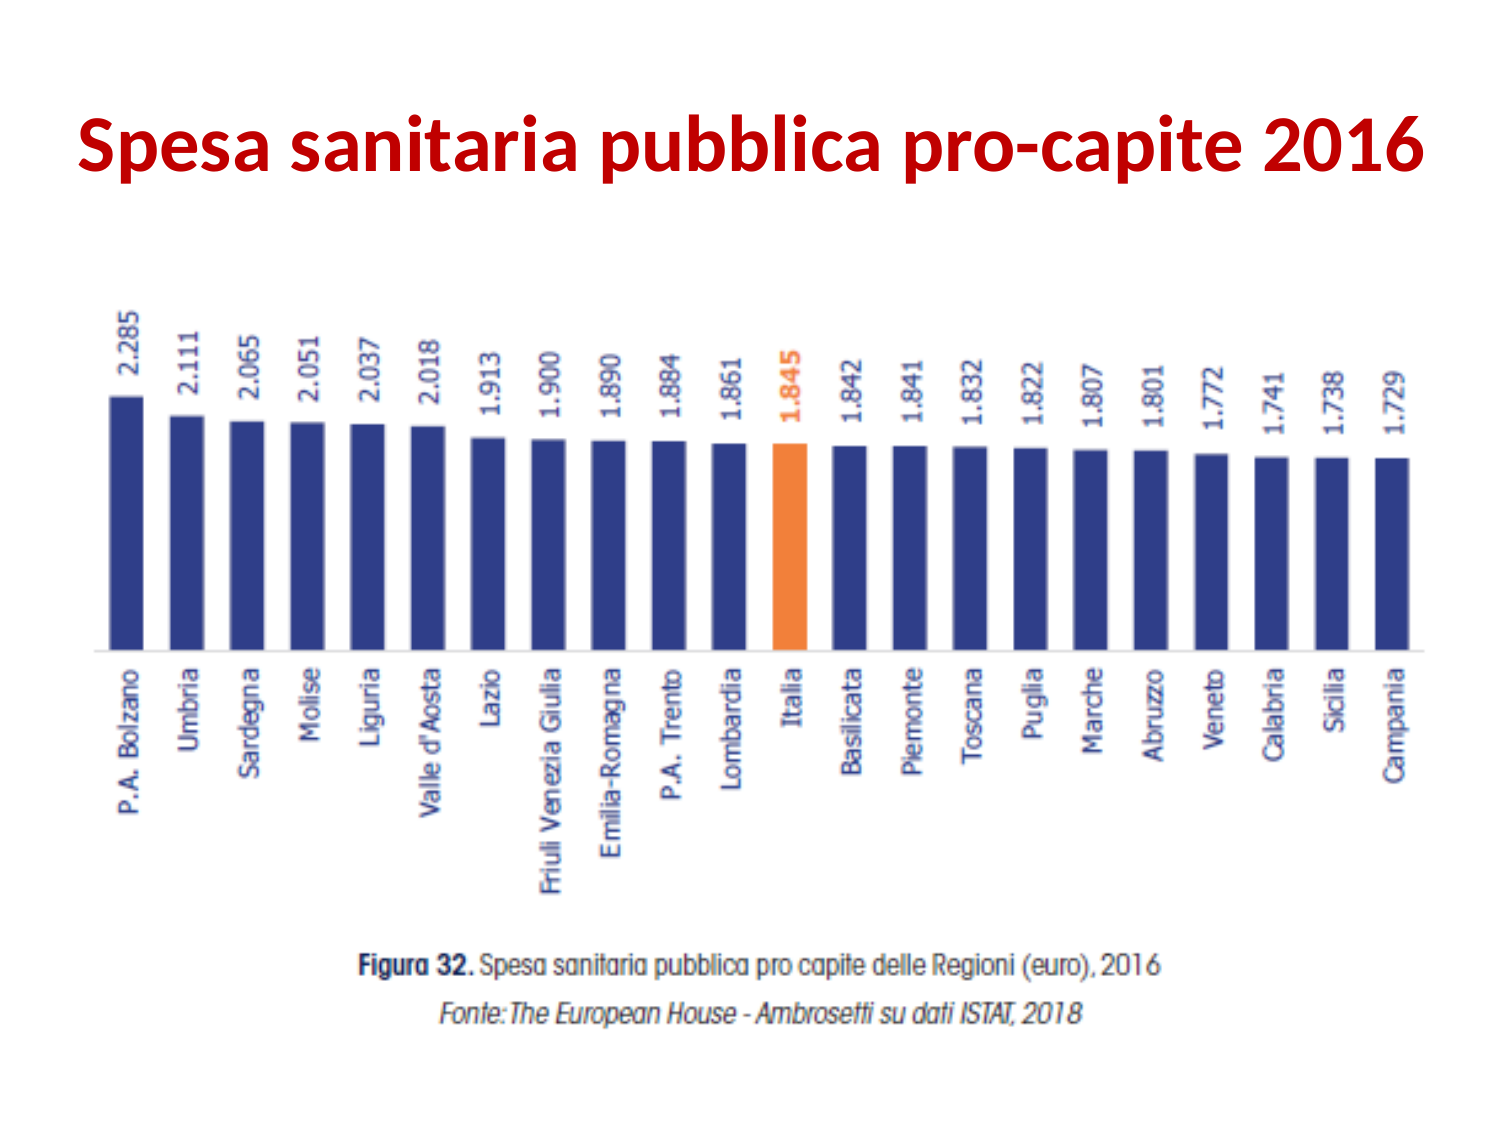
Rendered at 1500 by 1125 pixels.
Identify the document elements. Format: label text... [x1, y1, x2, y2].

title Spesa sanitaria pubblica pro-capite 2016 [0, 45, 1500, 233]
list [52, 255, 1459, 1071]
